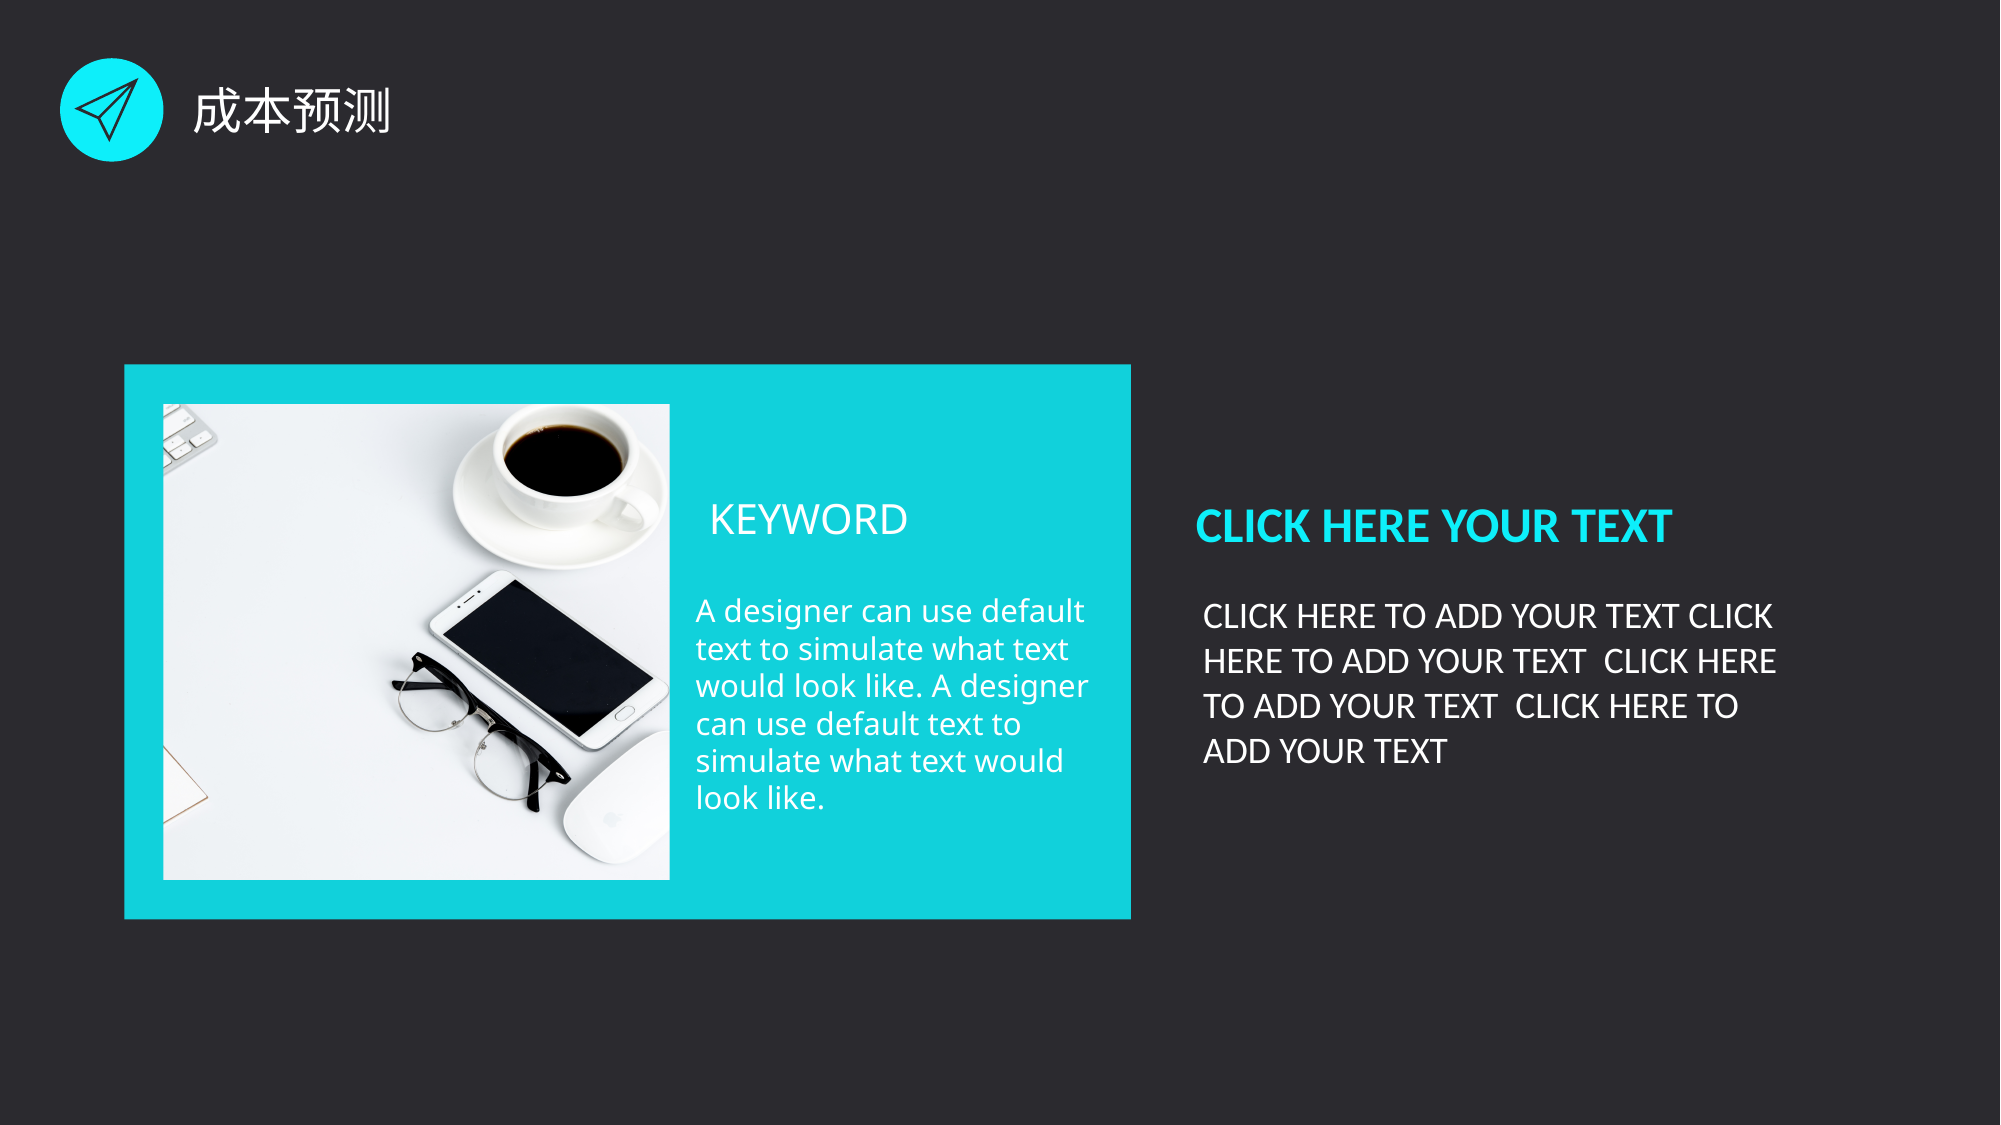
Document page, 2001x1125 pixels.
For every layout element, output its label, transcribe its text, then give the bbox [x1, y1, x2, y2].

text_box [74, 77, 139, 143]
text_box KEYWORD [694, 485, 929, 550]
text_box CLICK HERE YOUR TEXT [1181, 485, 1804, 560]
text_box CLICK HERE TO ADD YOUR TEXT CLICK HERE TO ADD YOUR TEXT CLICK HERE TO ADD YOUR TEXT CLICK HERE TO ADD YOUR TEXT [1188, 584, 1797, 779]
text_box [59, 57, 165, 163]
text_box [162, 404, 671, 880]
text_box A designer can use default text to simulate what text would look like. A designer can use default text to simulate what text would look like. [680, 584, 1112, 824]
text_box [123, 363, 1132, 920]
text_box 成本预测 [177, 72, 469, 147]
